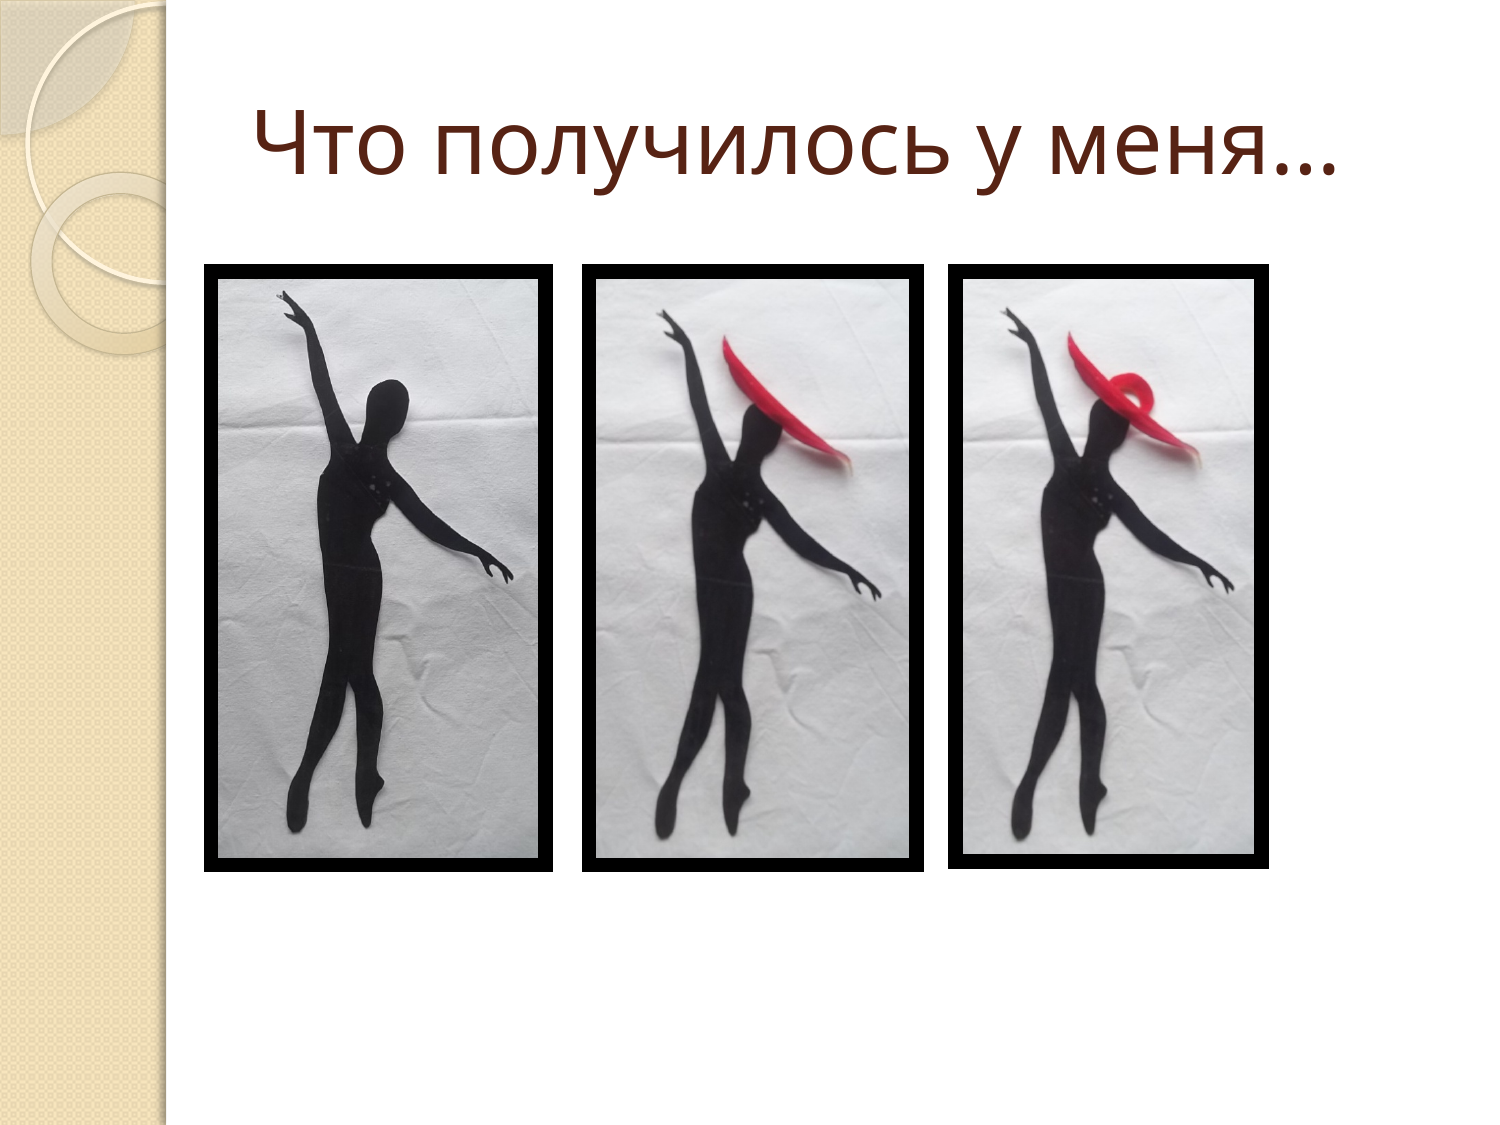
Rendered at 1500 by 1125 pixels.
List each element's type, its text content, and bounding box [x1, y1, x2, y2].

picture [962, 278, 1255, 855]
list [218, 278, 539, 858]
picture [596, 278, 910, 858]
title Что получилось у меня… [235, 45, 1466, 233]
